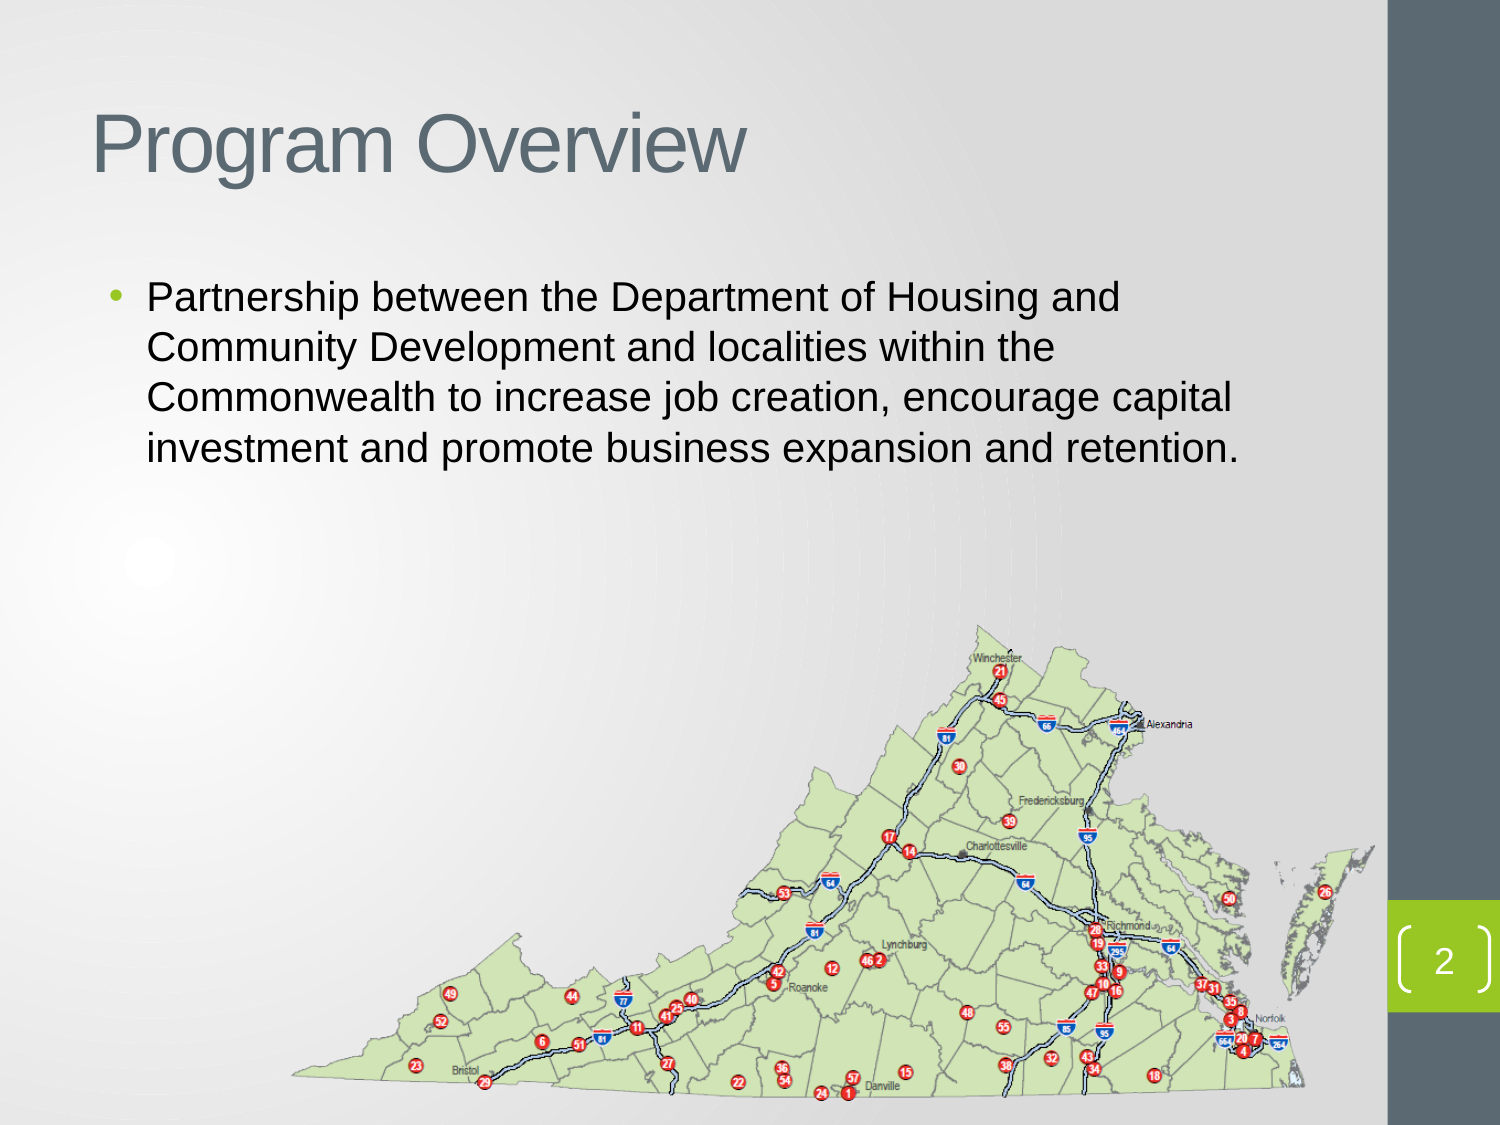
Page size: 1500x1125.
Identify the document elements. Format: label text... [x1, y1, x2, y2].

picture [286, 597, 1383, 1110]
list [75, 149, 1325, 262]
text_box Partnership between the Department of Housing and Community Development and localities within the Commonwealth to increase job creation, encourage capital investment and promote business expansion and retention. [75, 262, 1325, 1050]
slide_number 2 [1397, 925, 1492, 994]
title Program Overview [75, 45, 1325, 149]
